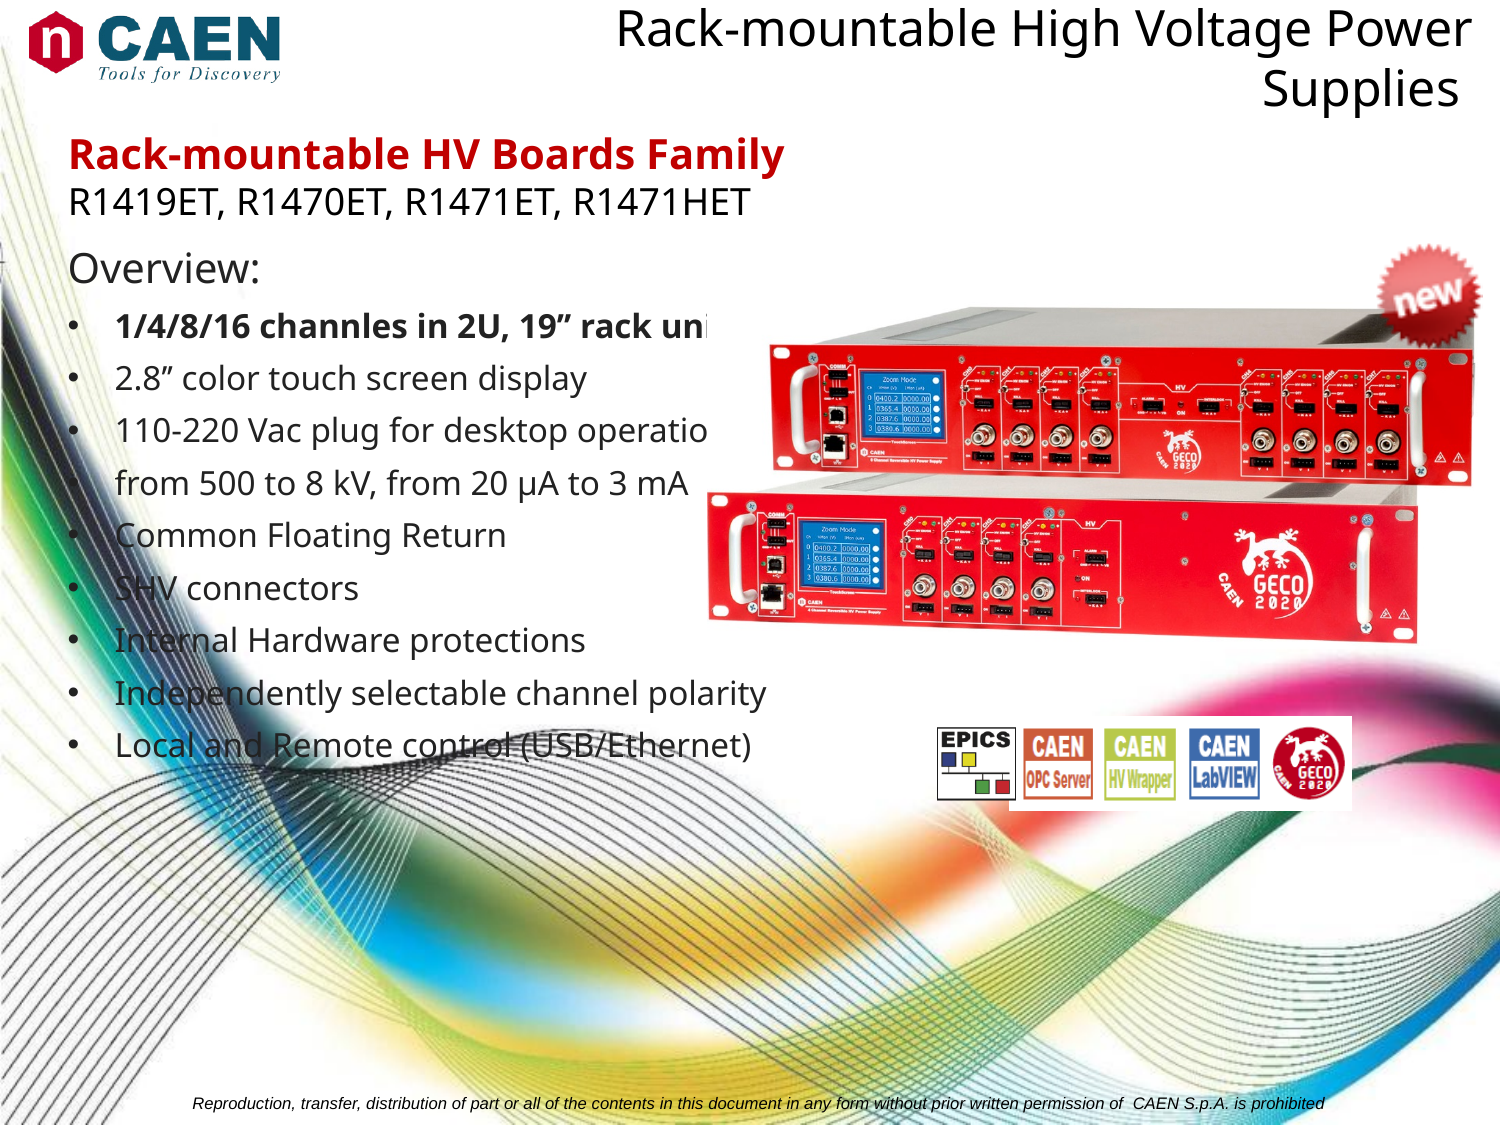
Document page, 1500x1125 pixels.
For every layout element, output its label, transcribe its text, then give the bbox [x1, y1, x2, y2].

text_box Rack-mountable HV Boards Family R1419ET, R1470ET, R1471ET, R1471HET [53, 120, 1360, 231]
text_box [24, 12, 395, 100]
picture [0, 0, 1500, 1125]
text_box Overview: 1/4/8/16 channles in 2U, 19’’ rack unit 2.8’’ color touch screen display 110-220 Vac plug for desktop operation from 500 to 8 kV, from 20 µA to 3 mA Common Floating Return SHV connectors Internal Hardware protections Independently selectable channel polarity Local and Remote control (USB/Ethernet) [52, 234, 821, 772]
text_box Reproduction, transfer, distribution of part or all of the contents in this document in any form without prior written permission of CAEN S.p.A. is prohibited [88, 1085, 1436, 1118]
text_box Rack-mountable High Voltage Power Supplies [395, 12, 1489, 100]
